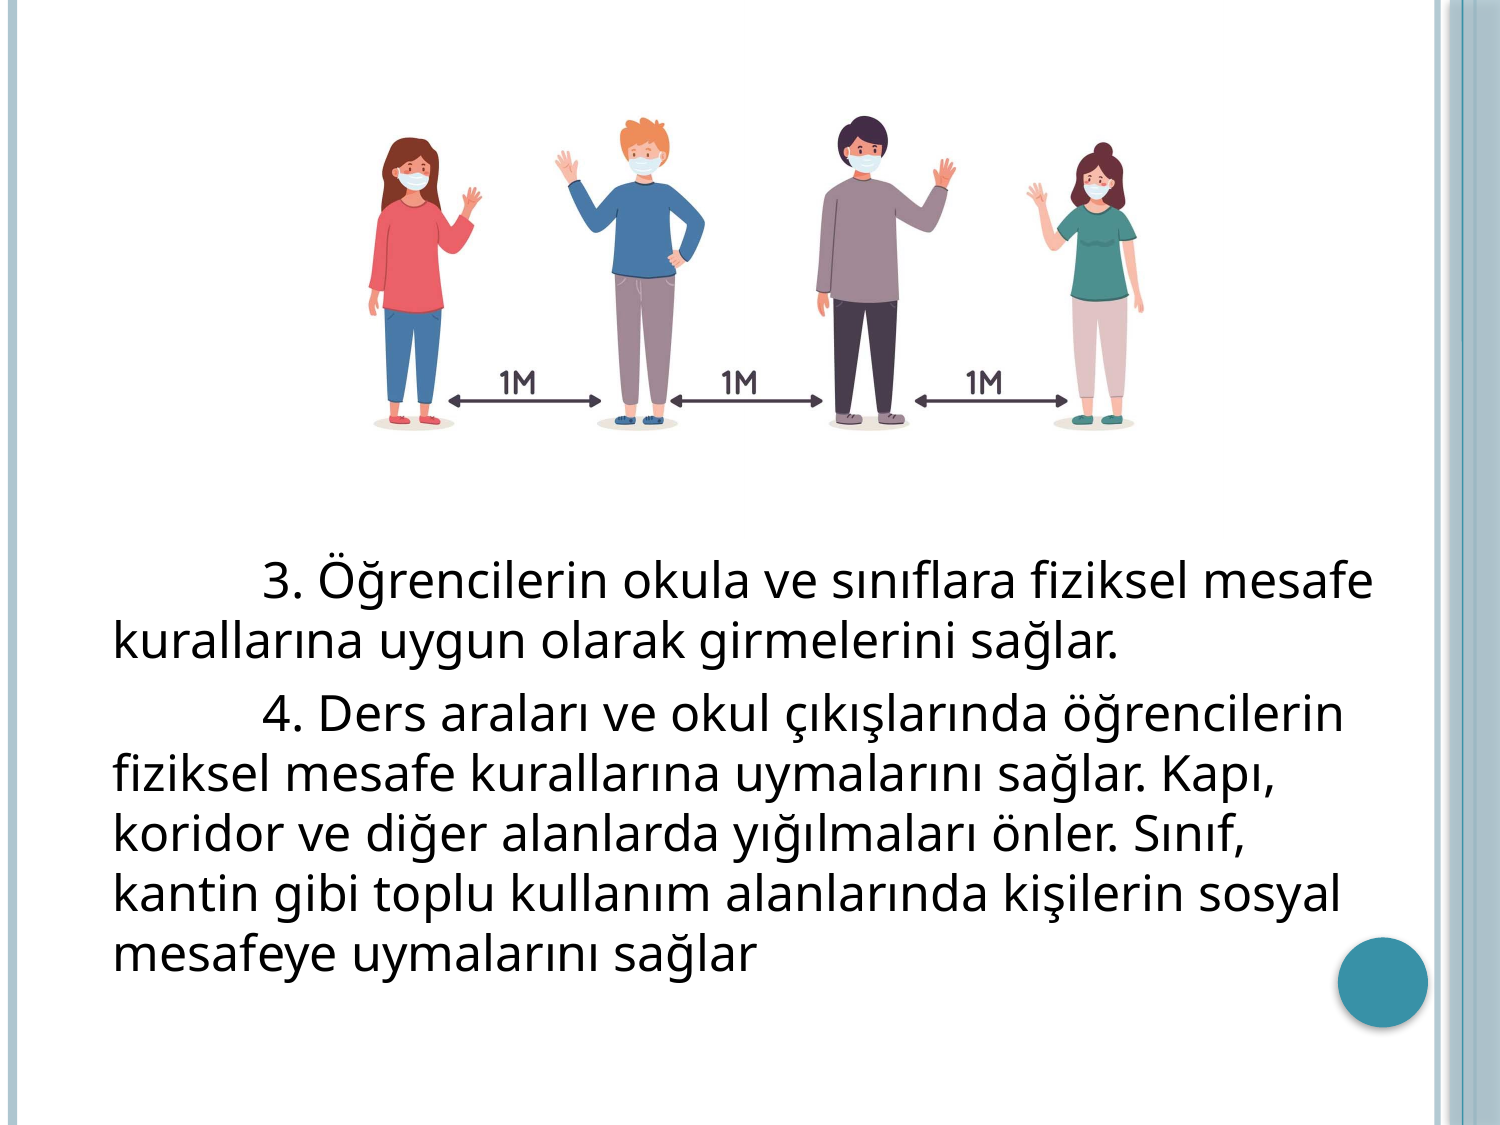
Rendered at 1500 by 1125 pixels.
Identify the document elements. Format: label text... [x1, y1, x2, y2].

picture [265, 0, 1225, 540]
list 3. Öğrencilerin okula ve sınıﬂara fiziksel mesafe kurallarına uygun olarak girmelerini sağlar. 4. Ders araları ve okul çıkışlarında öğrencilerin fiziksel mesafe kurallarına uymalarını sağlar. Kapı, koridor ve diğer alanlarda yığılmaları önler. Sınıf, kantin gibi toplu kullanım alanlarında kişilerin sosyal mesafeye uymalarını sağlar [53, 541, 1400, 1071]
